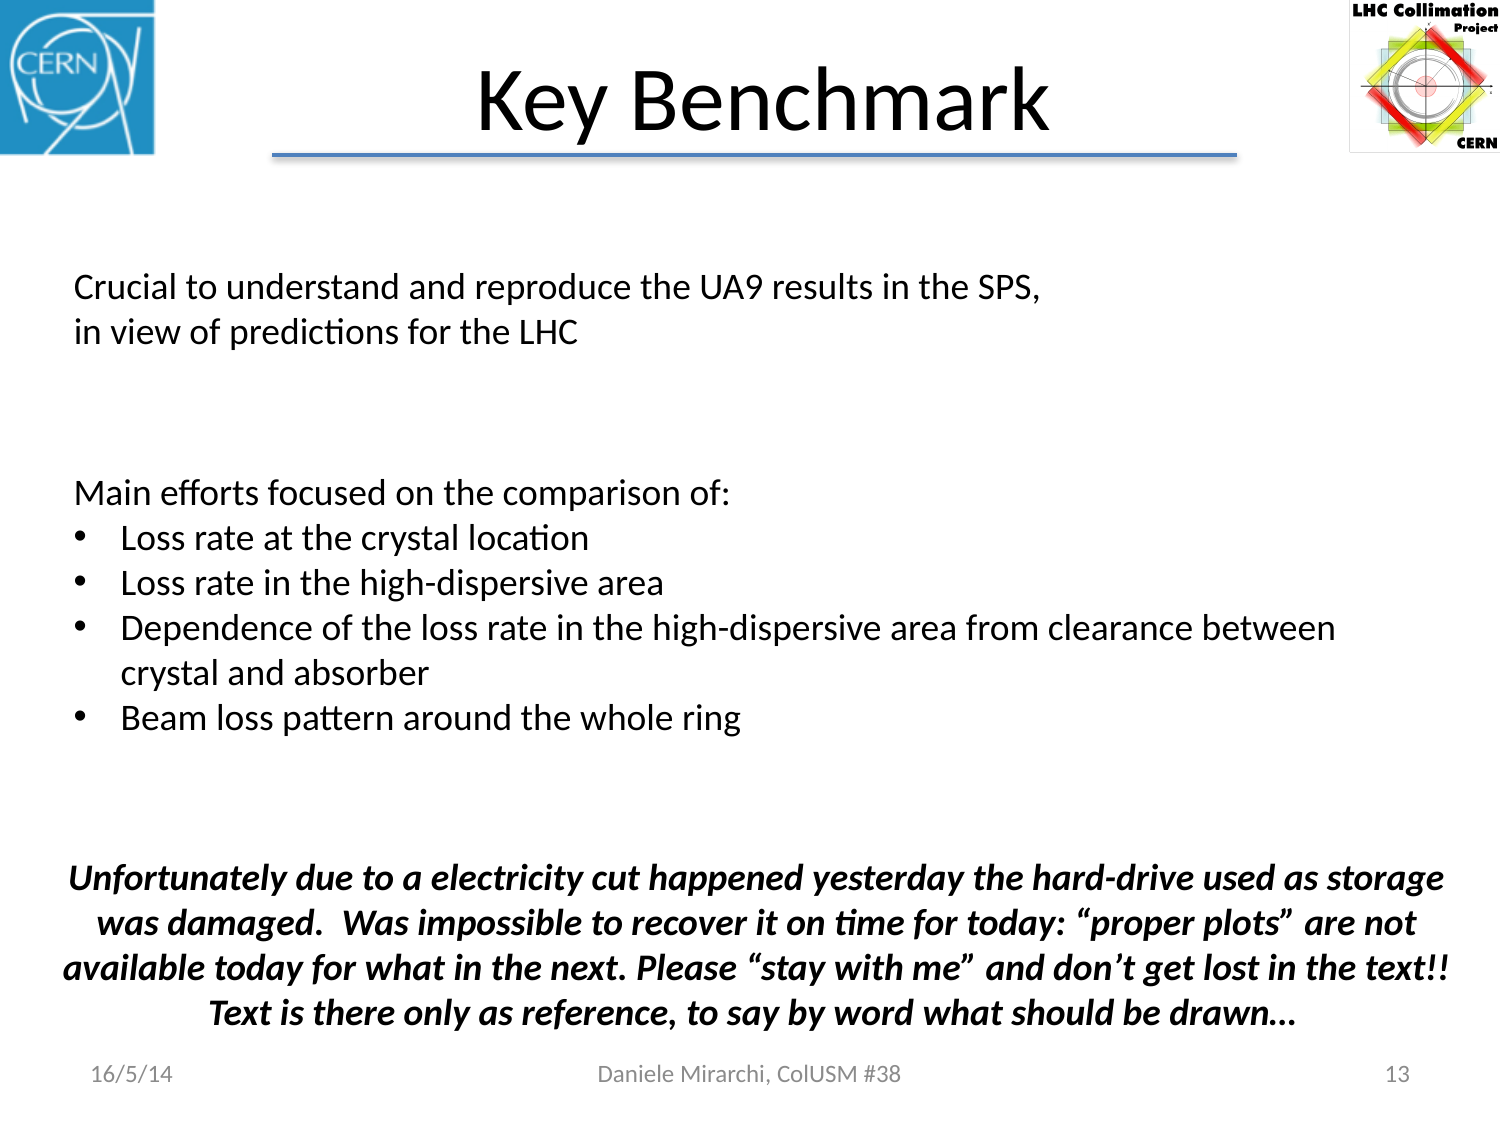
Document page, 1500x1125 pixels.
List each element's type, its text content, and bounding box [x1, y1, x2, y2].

slide_number 13 [1074, 1042, 1425, 1103]
picture [1349, 0, 1500, 163]
text_box Unfortunately due to a electricity cut happened yesterday the hard-drive used as storage was damaged. Was impossible to recover it on time for today: “proper plots” are not available today for what in the next. Please “stay with me” and don’t get lost in the text!! Text is there only as reference, to say by word what should be drawn… [39, 845, 1476, 1041]
footer Daniele Mirarchi, ColUSM #38 [512, 1042, 988, 1103]
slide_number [75, 1042, 425, 1103]
picture [0, 0, 156, 156]
text_box Crucial to understand and reproduce the UA9 results in the SPS, in view of predictions for the LHC [58, 254, 1066, 360]
text_box Key Benchmark [99, 0, 1450, 188]
text_box Main efforts focused on the comparison of: Loss rate at the crystal location Loss rate in the high-dispersive area Dependence of the loss rate in the high-dispersive area from clearance between crystal and absorber Beam loss pattern around the whole ring [58, 460, 1361, 746]
